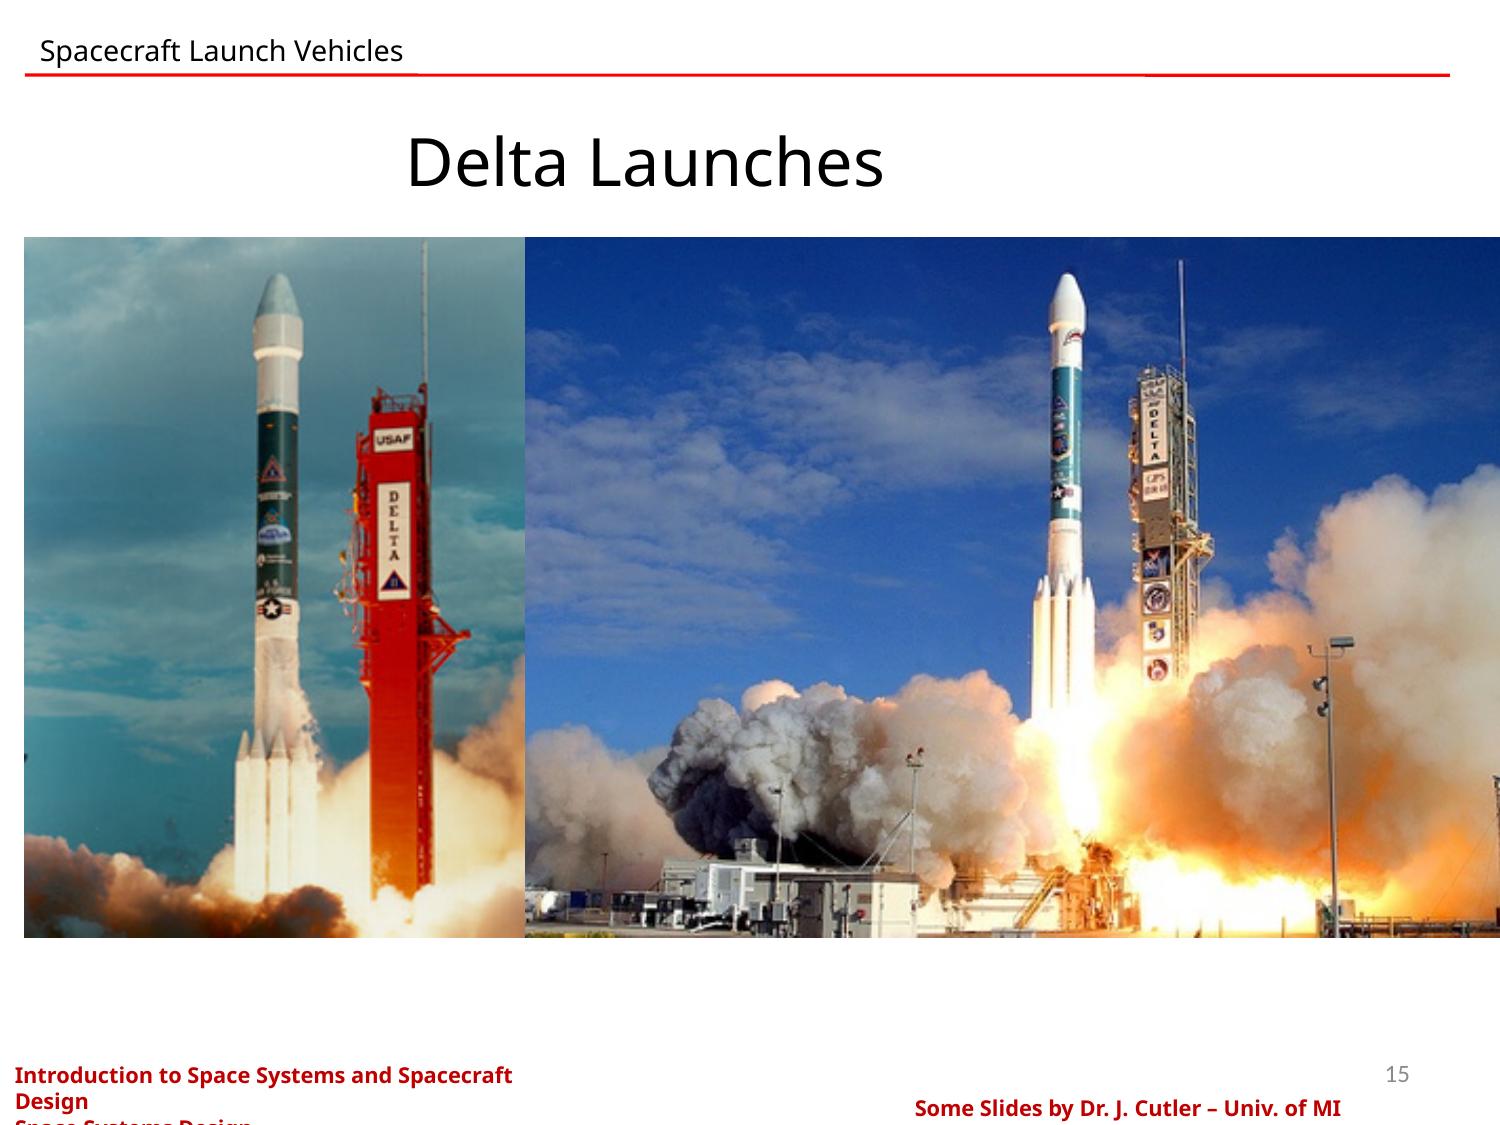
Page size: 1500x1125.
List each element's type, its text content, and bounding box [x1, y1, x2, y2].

text_box Some Slides by Dr. J. Cutler – Univ. of MI [899, 1087, 1363, 1125]
text_box Introduction to Space Systems and Spacecraft Design Space Systems Design [0, 1054, 563, 1125]
text_box Spacecraft Launch Vehicles [24, 24, 425, 74]
slide_number 15 [1074, 1042, 1425, 1103]
picture [24, 237, 1500, 938]
text_box Delta Launches [390, 112, 901, 208]
